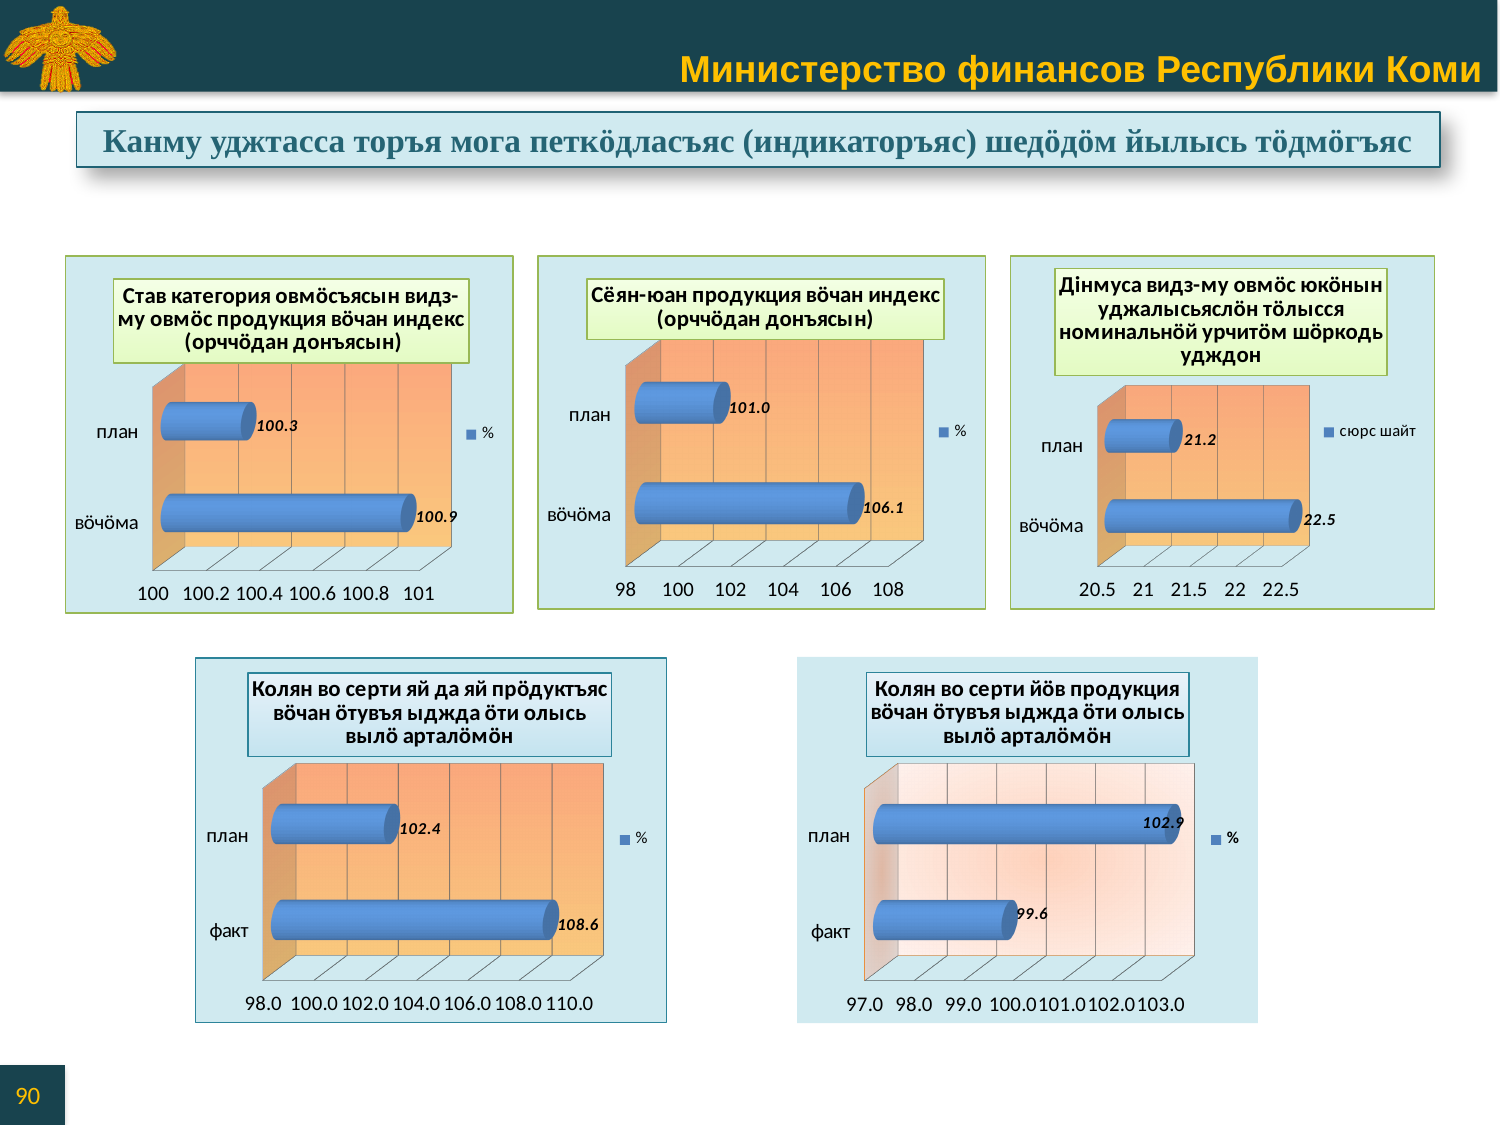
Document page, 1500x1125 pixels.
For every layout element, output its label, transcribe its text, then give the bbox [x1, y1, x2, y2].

picture [0, 0, 124, 114]
slide_number 90 [0, 1065, 65, 1125]
chart [64, 255, 514, 615]
chart [537, 255, 987, 610]
chart [1009, 255, 1436, 610]
chart [194, 656, 668, 1024]
text_box Канму уджтасса торъя мога петкӧдласъяс (индикаторъяс) шедӧдӧм йылысь тӧдмӧгъяс [76, 111, 1441, 168]
chart [796, 656, 1259, 1024]
